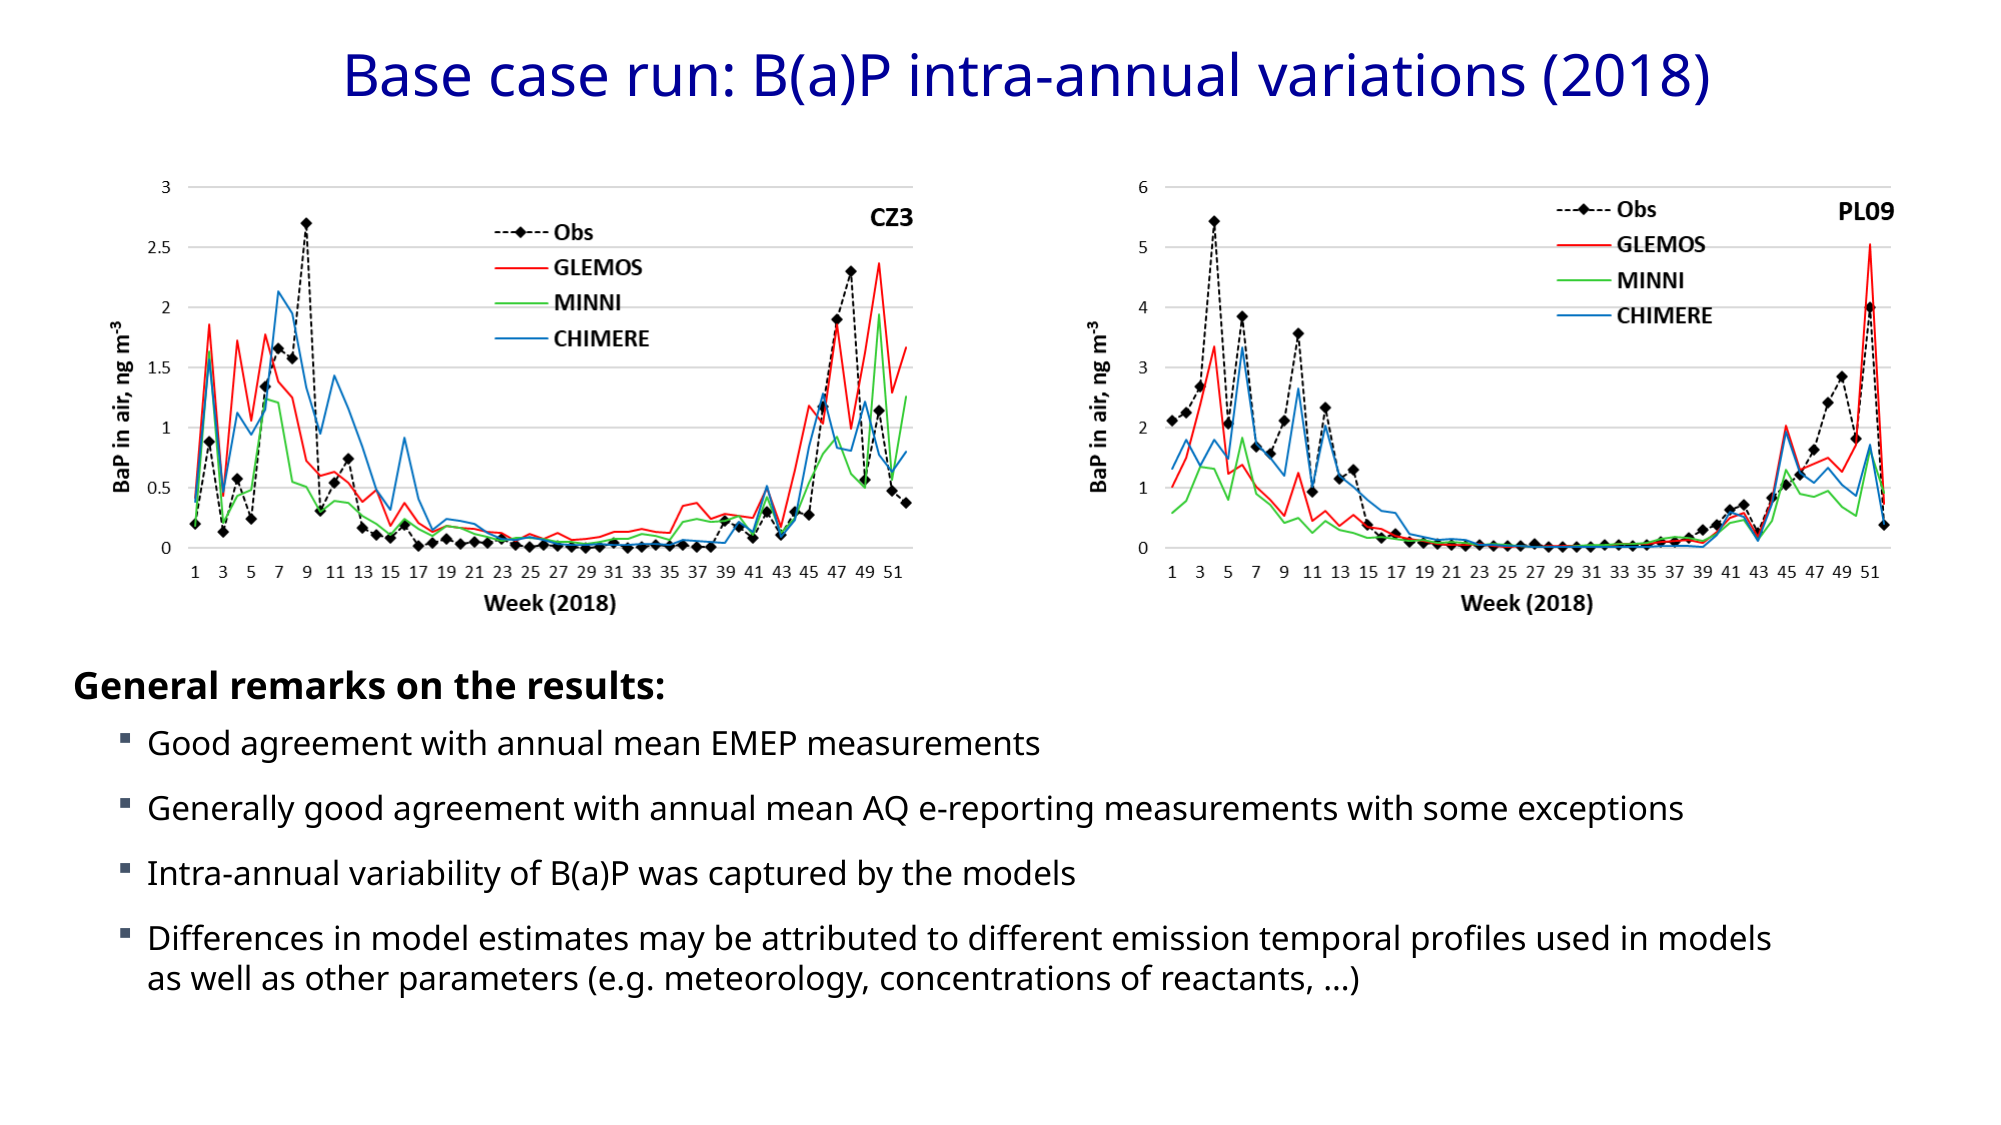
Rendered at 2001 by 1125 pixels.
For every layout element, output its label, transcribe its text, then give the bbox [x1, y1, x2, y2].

text_box Base case run: B(a)P intra-annual variations (2018) [209, 22, 1844, 124]
picture [1062, 166, 1917, 620]
picture [85, 166, 940, 620]
text_box General remarks on the results: [58, 631, 714, 714]
text_box Good agreement with annual mean EMEP measurements Generally good agreement with annual mean AQ e-reporting measurements with some exceptions Intra-annual variability of B(a)P was captured by the models Differences in model estimates may be attributed to different emission temporal profiles used in models as well as other parameters (e.g. meteorology, concentrations of reactants, …) [102, 715, 1808, 1005]
